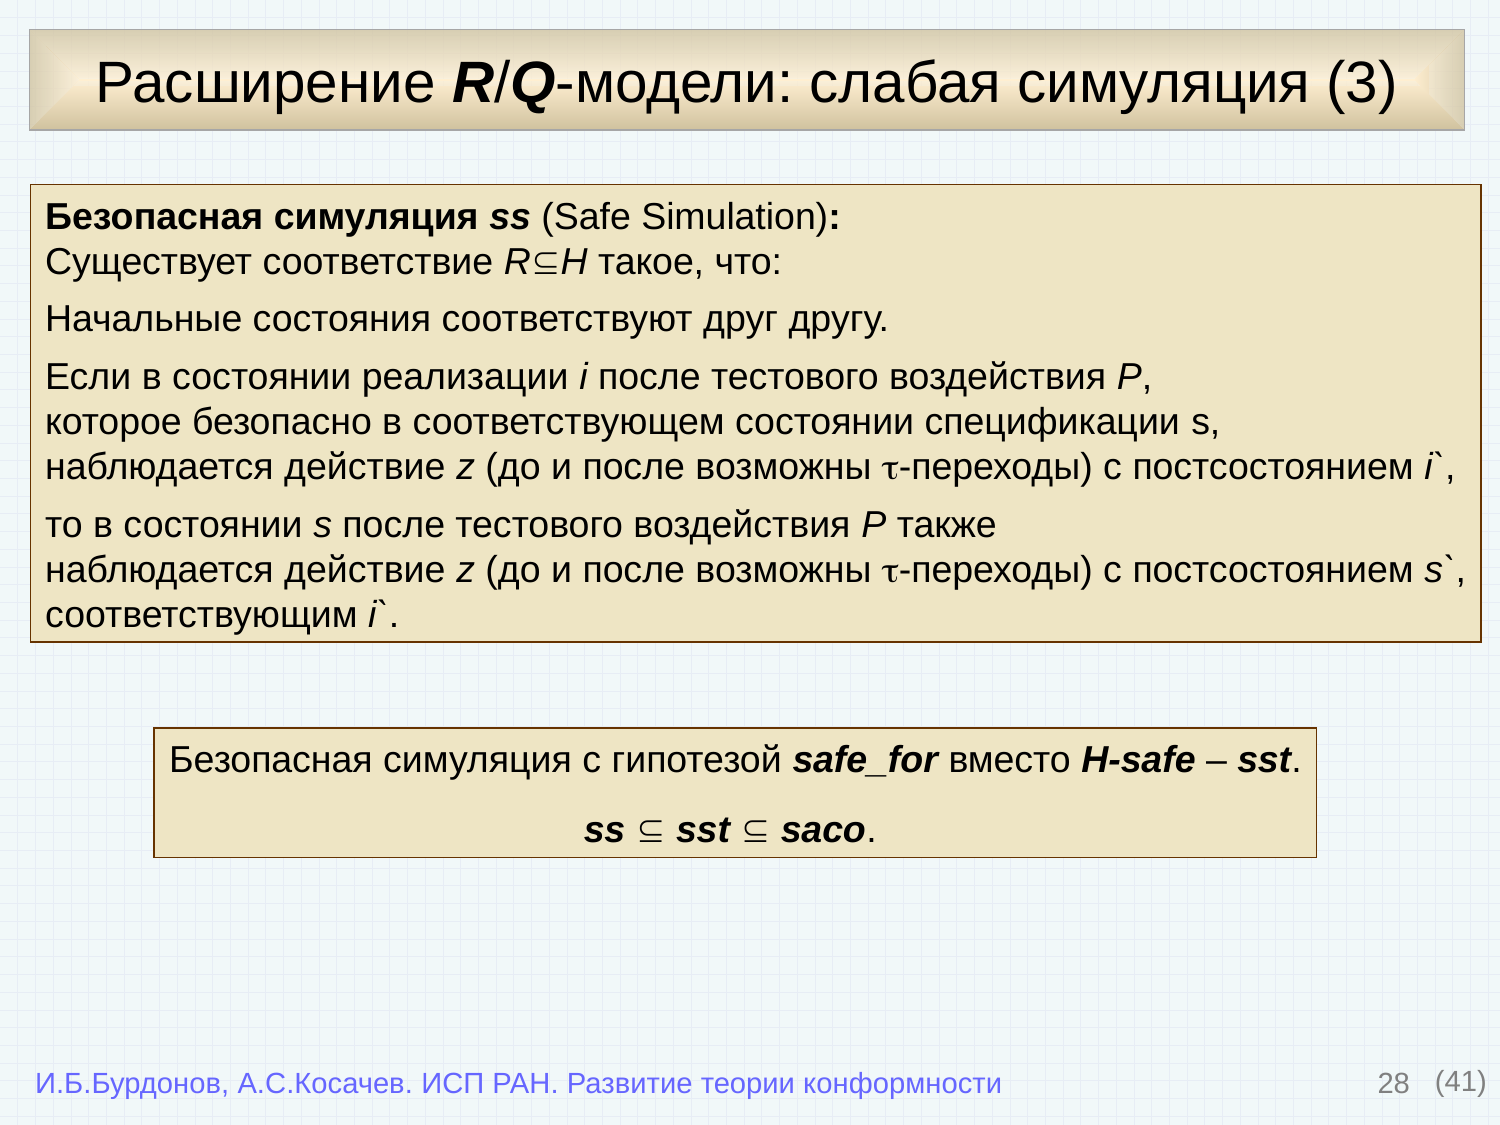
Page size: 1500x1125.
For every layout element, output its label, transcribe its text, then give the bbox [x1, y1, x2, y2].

text_box Безопасная симуляция с гипотезой safe_for вместо H-safe – sst. ss  sst  saco. [154, 727, 1317, 858]
text_box И.Б.Бурдонов, А.С.Косачев. ИСП РАН. Развитие теории конформности [35, 1064, 1004, 1100]
title Расширение R/Q-модели: слабая симуляция (3) [29, 29, 1465, 131]
text_box Безопасная симуляция ss (Safe Simulation): Существует соответствие RH такое, что: Начальные состояния соответствуют друг другу. Если в состоянии реализации i после тестового воздействия P, которое безопасно в соответствующем состоянии спецификации s, наблюдается действие z (до и после возможны -переходы) с постсостоянием i`, то в состоянии s после тестового воздействия P также наблюдается действие z (до и после возможны -переходы) с постсостоянием s`, соответствующим i`. [30, 184, 1482, 642]
slide_number 28 [1074, 1056, 1426, 1125]
text_box (41) [1435, 1061, 1488, 1097]
